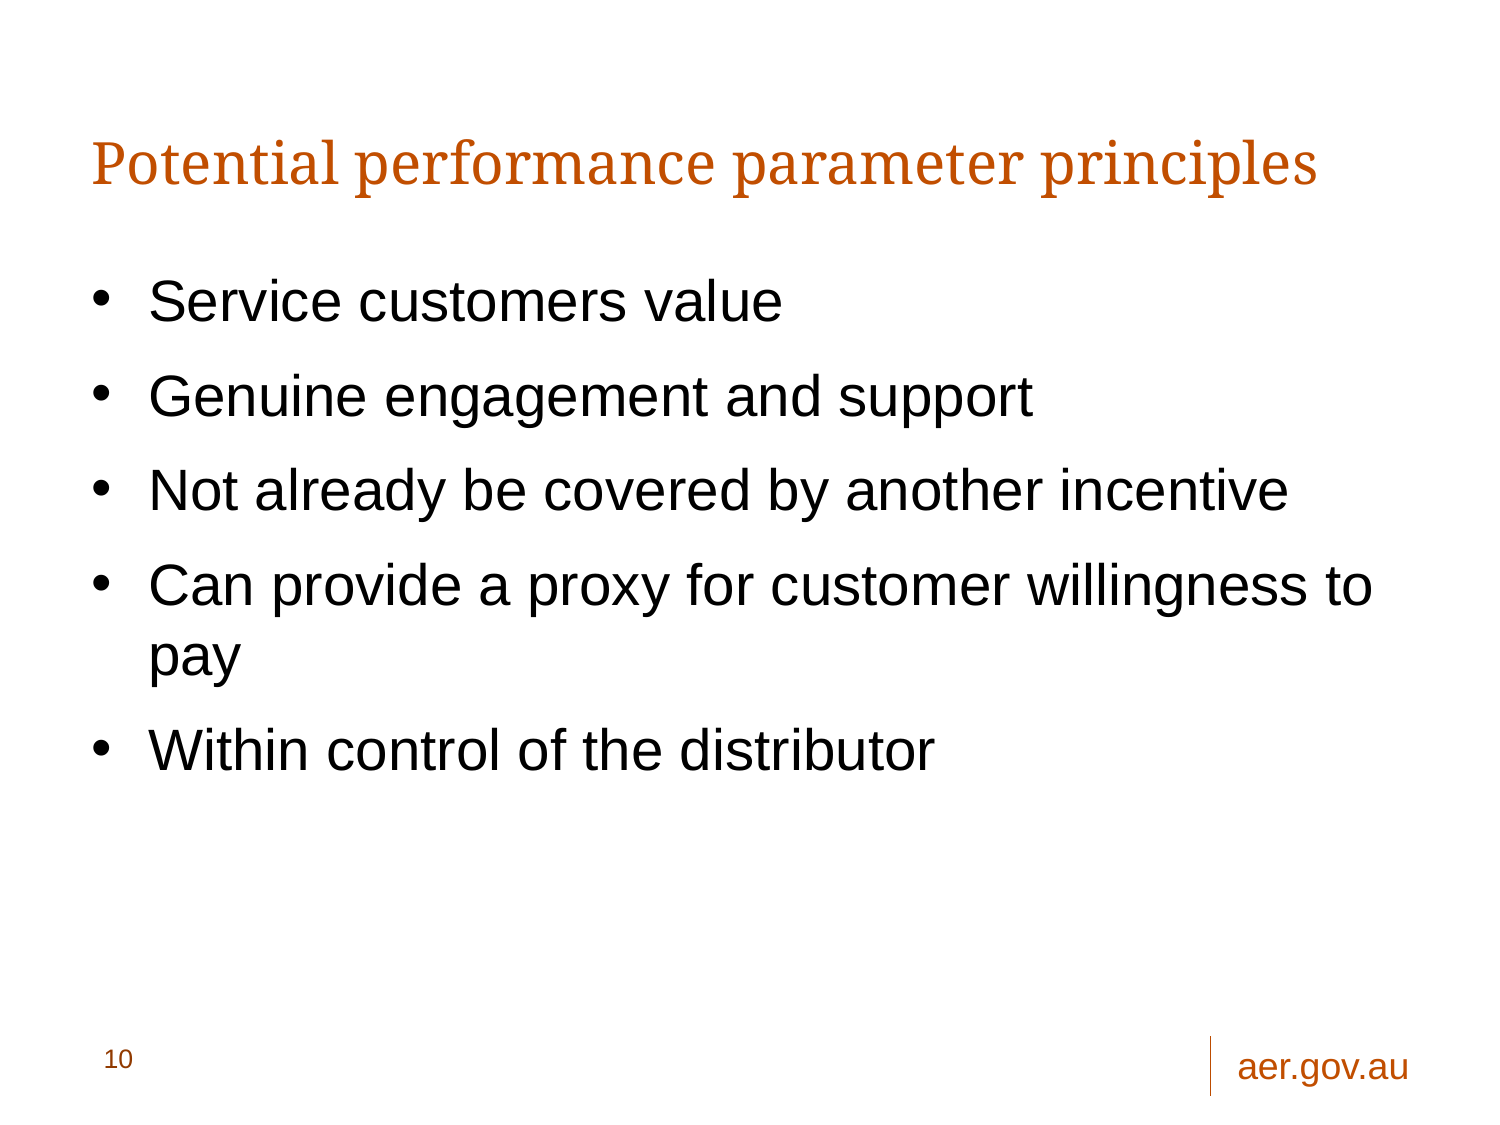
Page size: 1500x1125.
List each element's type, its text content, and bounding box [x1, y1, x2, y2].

list Service customers value Genuine engagement and support Not already be covered by another incentive Can provide a proxy for customer willingness to pay Within control of the distributor [76, 255, 1424, 1000]
title Potential performance parameter principles [76, 90, 1424, 233]
